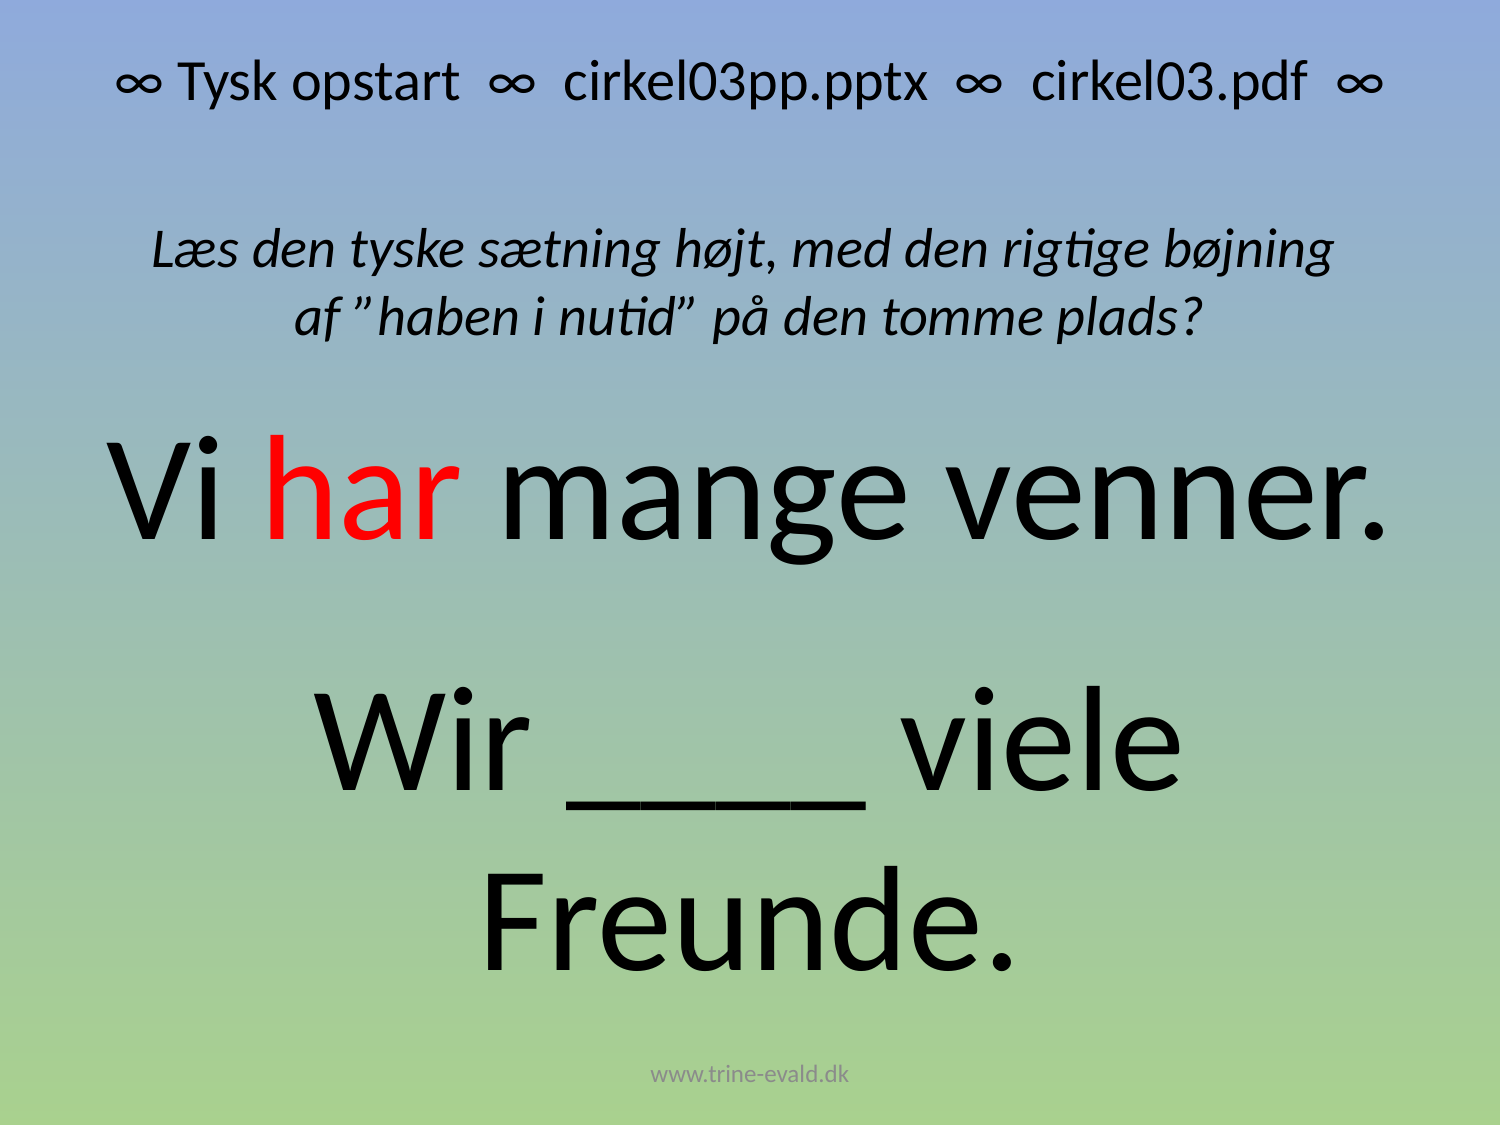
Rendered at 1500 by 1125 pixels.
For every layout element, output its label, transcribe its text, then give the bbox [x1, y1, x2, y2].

text_box Læs den tyske sætning højt, med den rigtige bøjning af ”haben i nutid” på den tomme plads? [21, 204, 1479, 354]
footer www.trine-evald.dk [496, 1042, 1004, 1103]
text_box Wir ____ viele Freunde. [21, 633, 1479, 1009]
text_box ∞ Tysk opstart ∞ cirkel03pp.pptx ∞ cirkel03.pdf ∞ [0, 34, 1500, 120]
text_box Vi har mange venner. [21, 382, 1479, 577]
